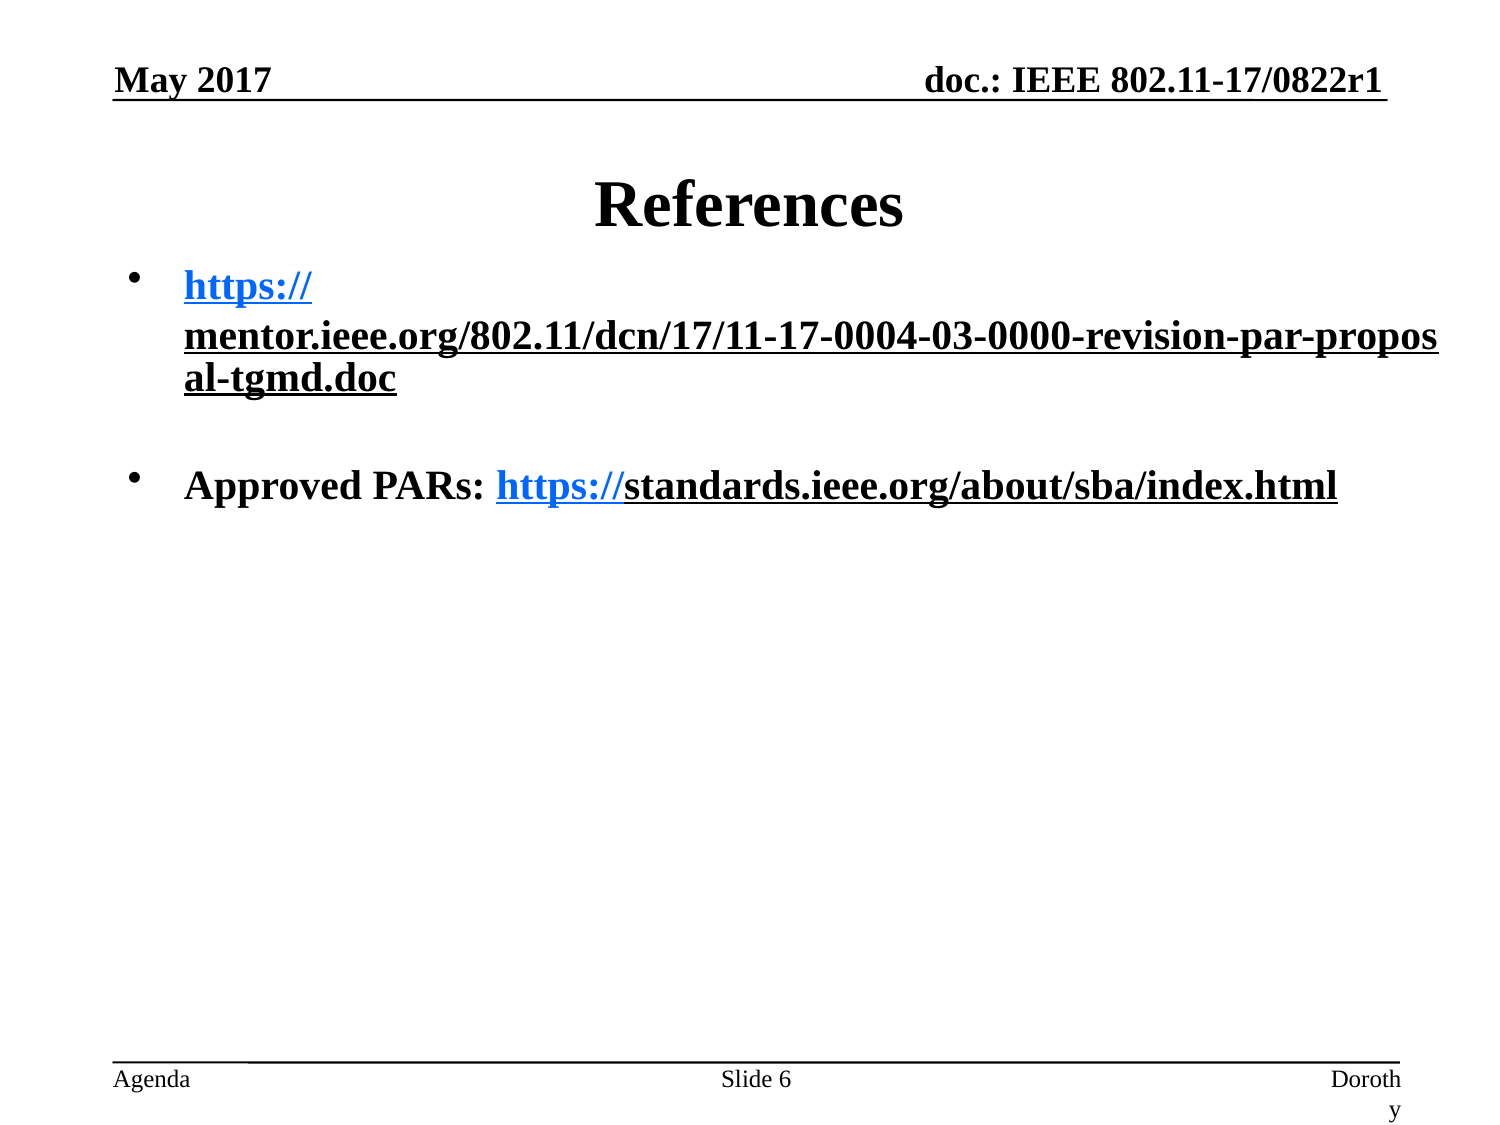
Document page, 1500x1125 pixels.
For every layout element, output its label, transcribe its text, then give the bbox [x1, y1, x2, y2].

title References [112, 112, 1388, 249]
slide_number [114, 54, 425, 100]
list https://mentor.ieee.org/802.11/dcn/17/11-17-0004-03-0000-revision-par-proposal-tgmd.doc Approved PARs: https://standards.ieee.org/about/sba/index.html [112, 249, 1463, 1125]
